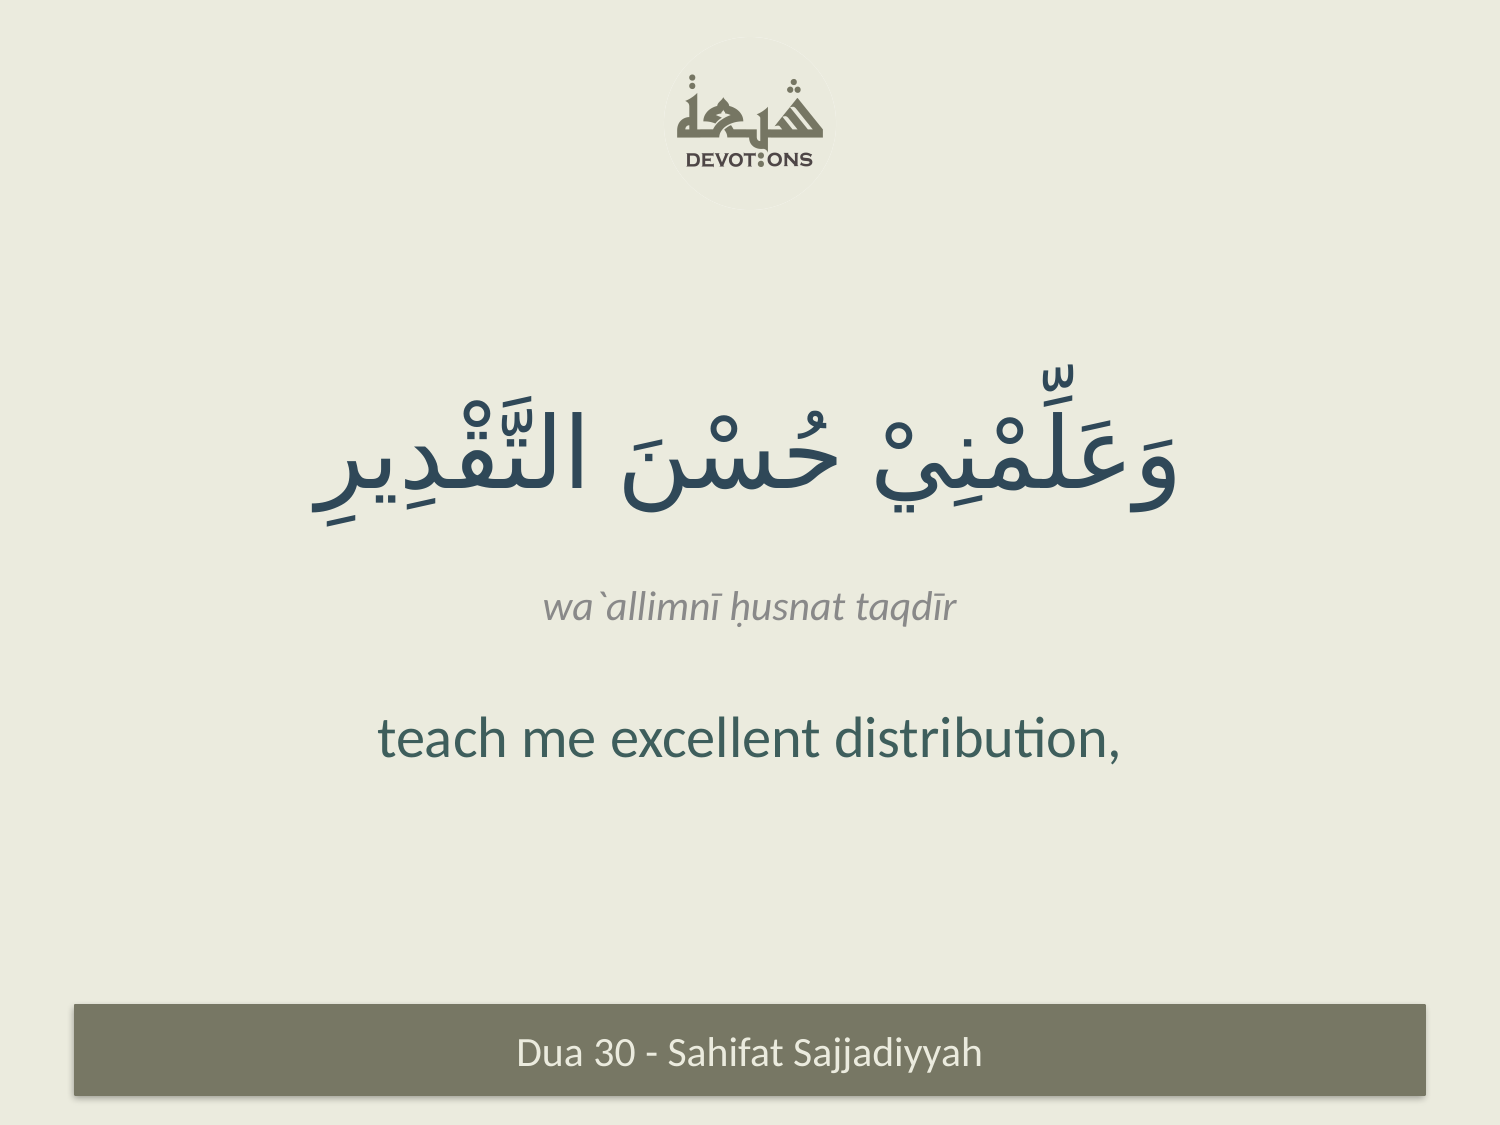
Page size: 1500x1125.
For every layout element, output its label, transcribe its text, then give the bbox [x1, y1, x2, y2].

picture [656, 29, 844, 218]
text_box Dua 30 - Sahifat Sajjadiyyah [501, 1017, 999, 1083]
text_box وَعَلِّمْنِيْ حُسْنَ التَّقْدِيرِ wa`allimnī ḥusnat taqdīr teach me excellent distribution, [74, 381, 1425, 776]
text_box [74, 1004, 1426, 1096]
